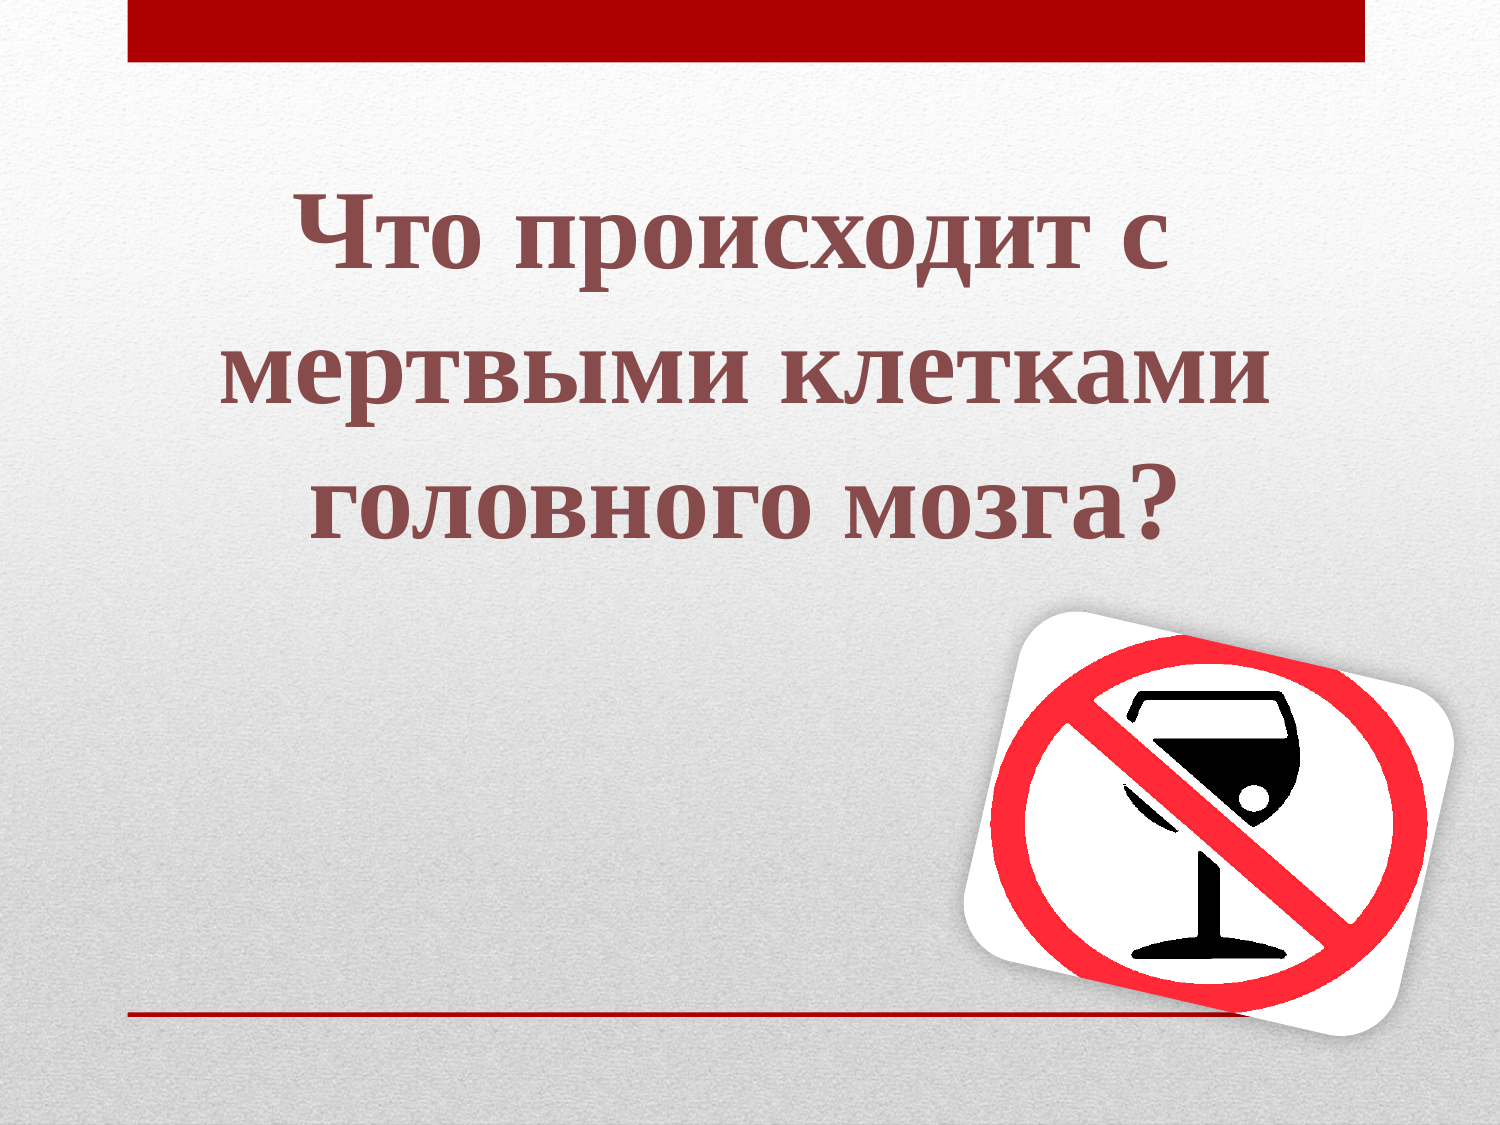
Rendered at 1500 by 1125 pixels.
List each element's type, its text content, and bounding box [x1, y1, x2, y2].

picture [963, 611, 1454, 1036]
text_box Что происходит с мертвыми клетками головного мозга? [0, 148, 1496, 569]
